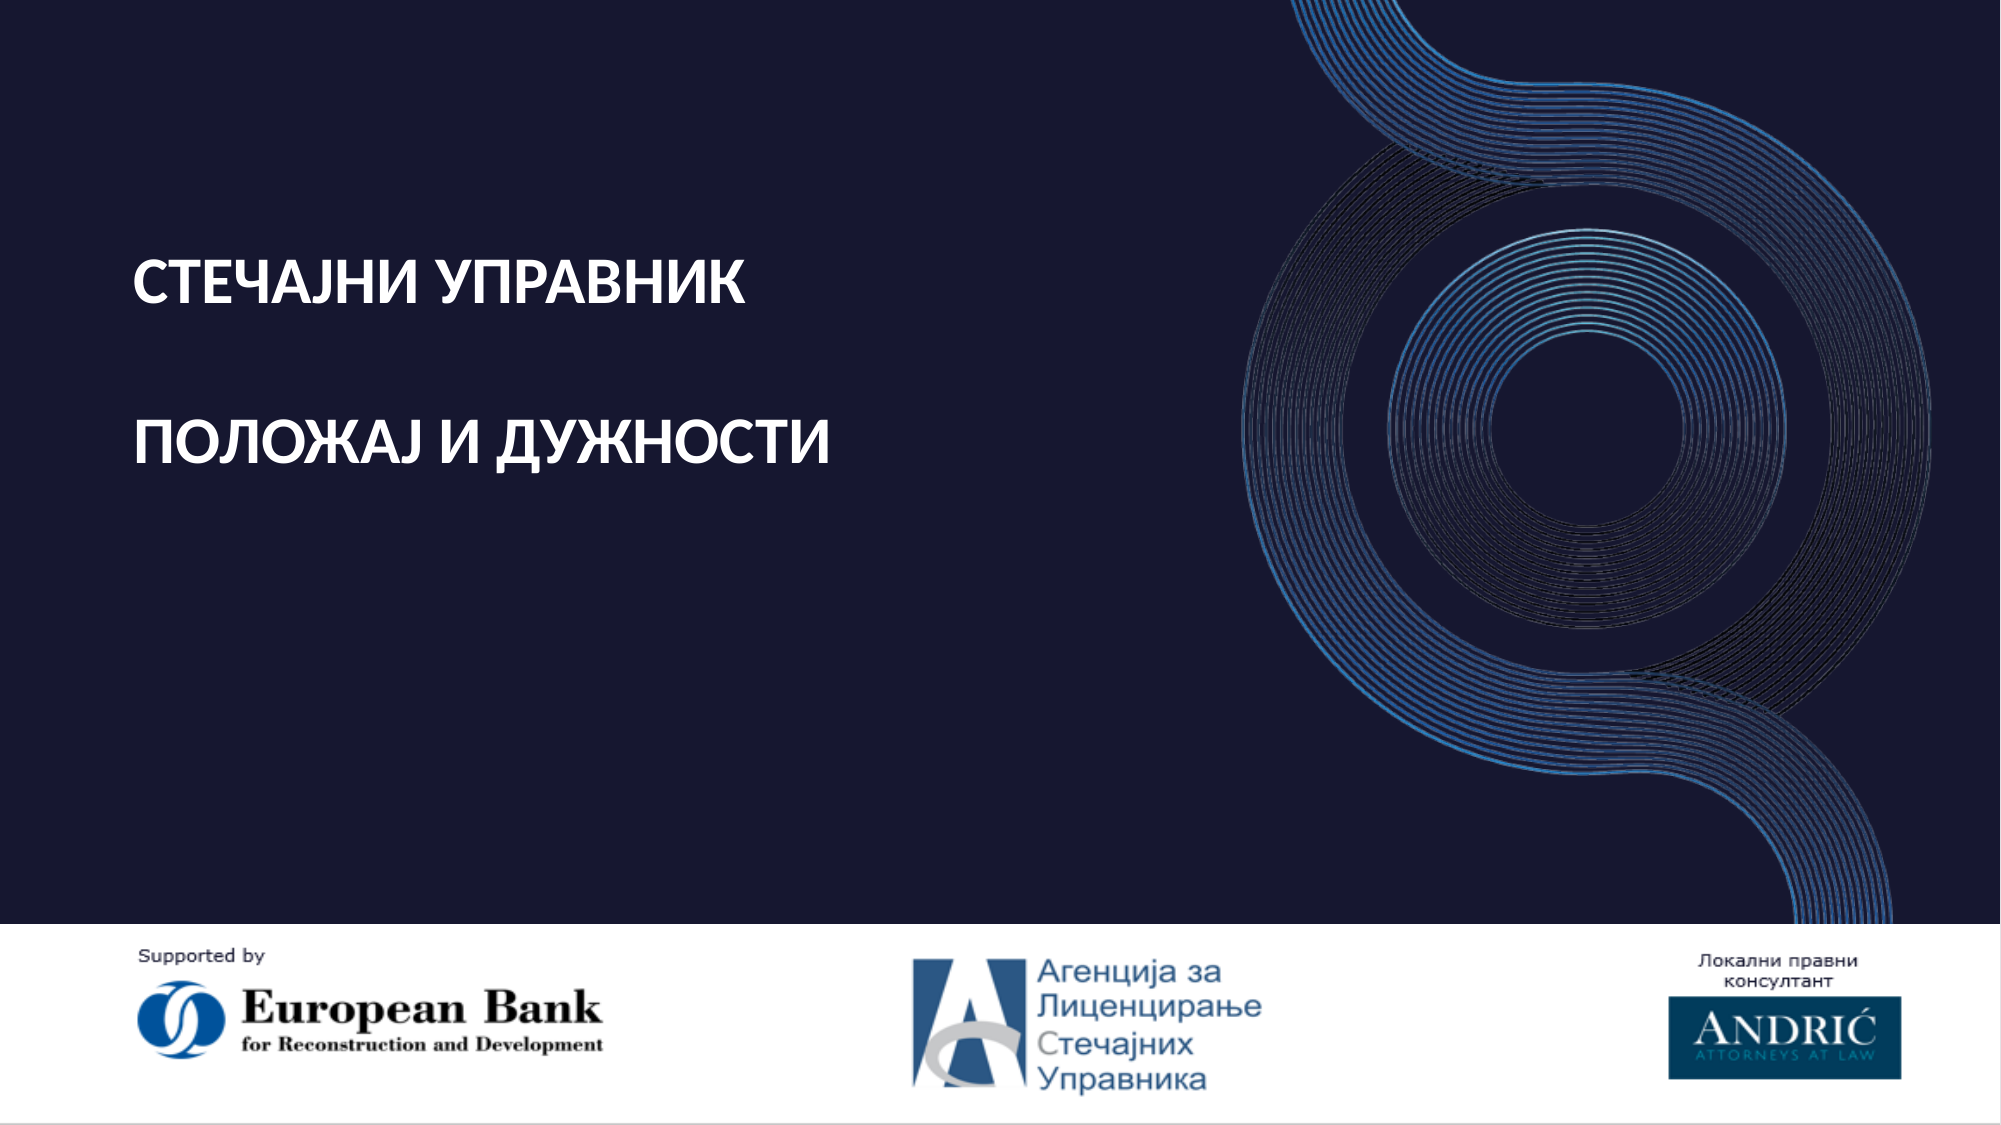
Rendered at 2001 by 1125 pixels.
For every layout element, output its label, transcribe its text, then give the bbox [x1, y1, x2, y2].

picture [0, 0, 2000, 1125]
text_box СТЕЧАЈНИ УПРАВНИК ПОЛОЖАЈ И ДУЖНОСТИ [118, 229, 1113, 564]
